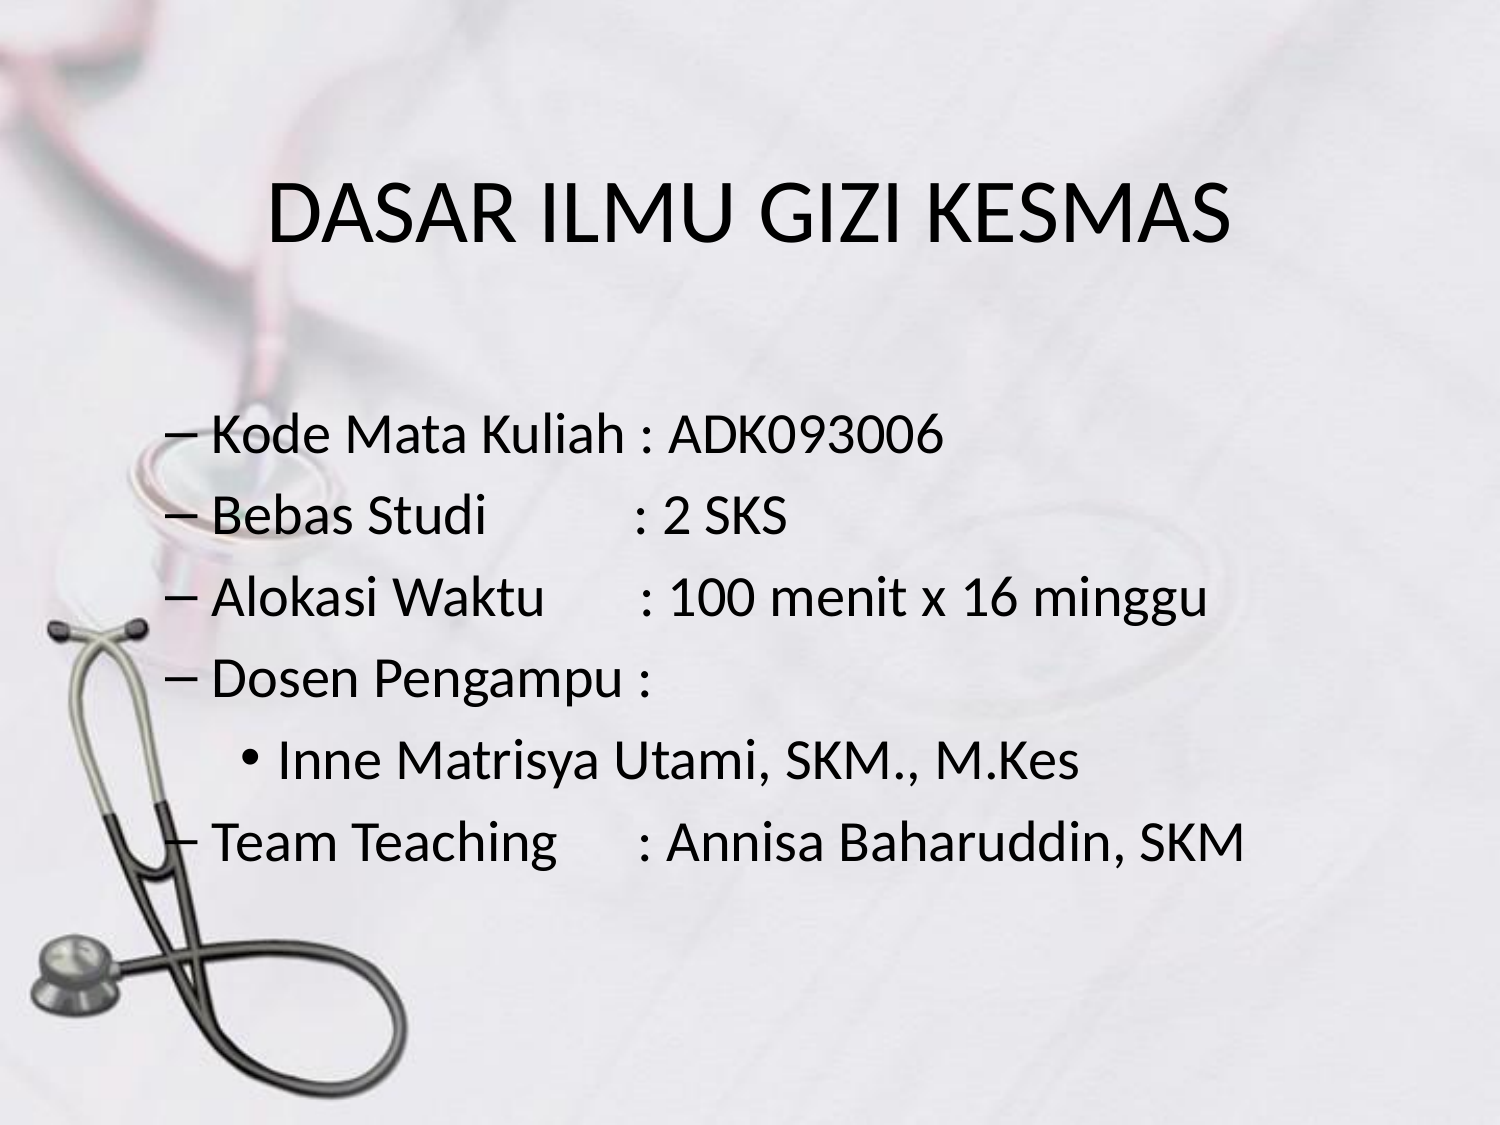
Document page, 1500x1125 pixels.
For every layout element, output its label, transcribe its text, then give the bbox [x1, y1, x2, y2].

picture [0, 0, 1500, 1125]
list Kode Mata Kuliah : ADK093006 Bebas Studi : 2 SKS Alokasi Waktu : 100 menit x 16 minggu Dosen Pengampu : Inne Matrisya Utami, SKM., M.Kes Team Teaching : Annisa Baharuddin, SKM [75, 387, 1425, 1038]
title DASAR ILMU GIZI KESMAS [75, 112, 1425, 300]
